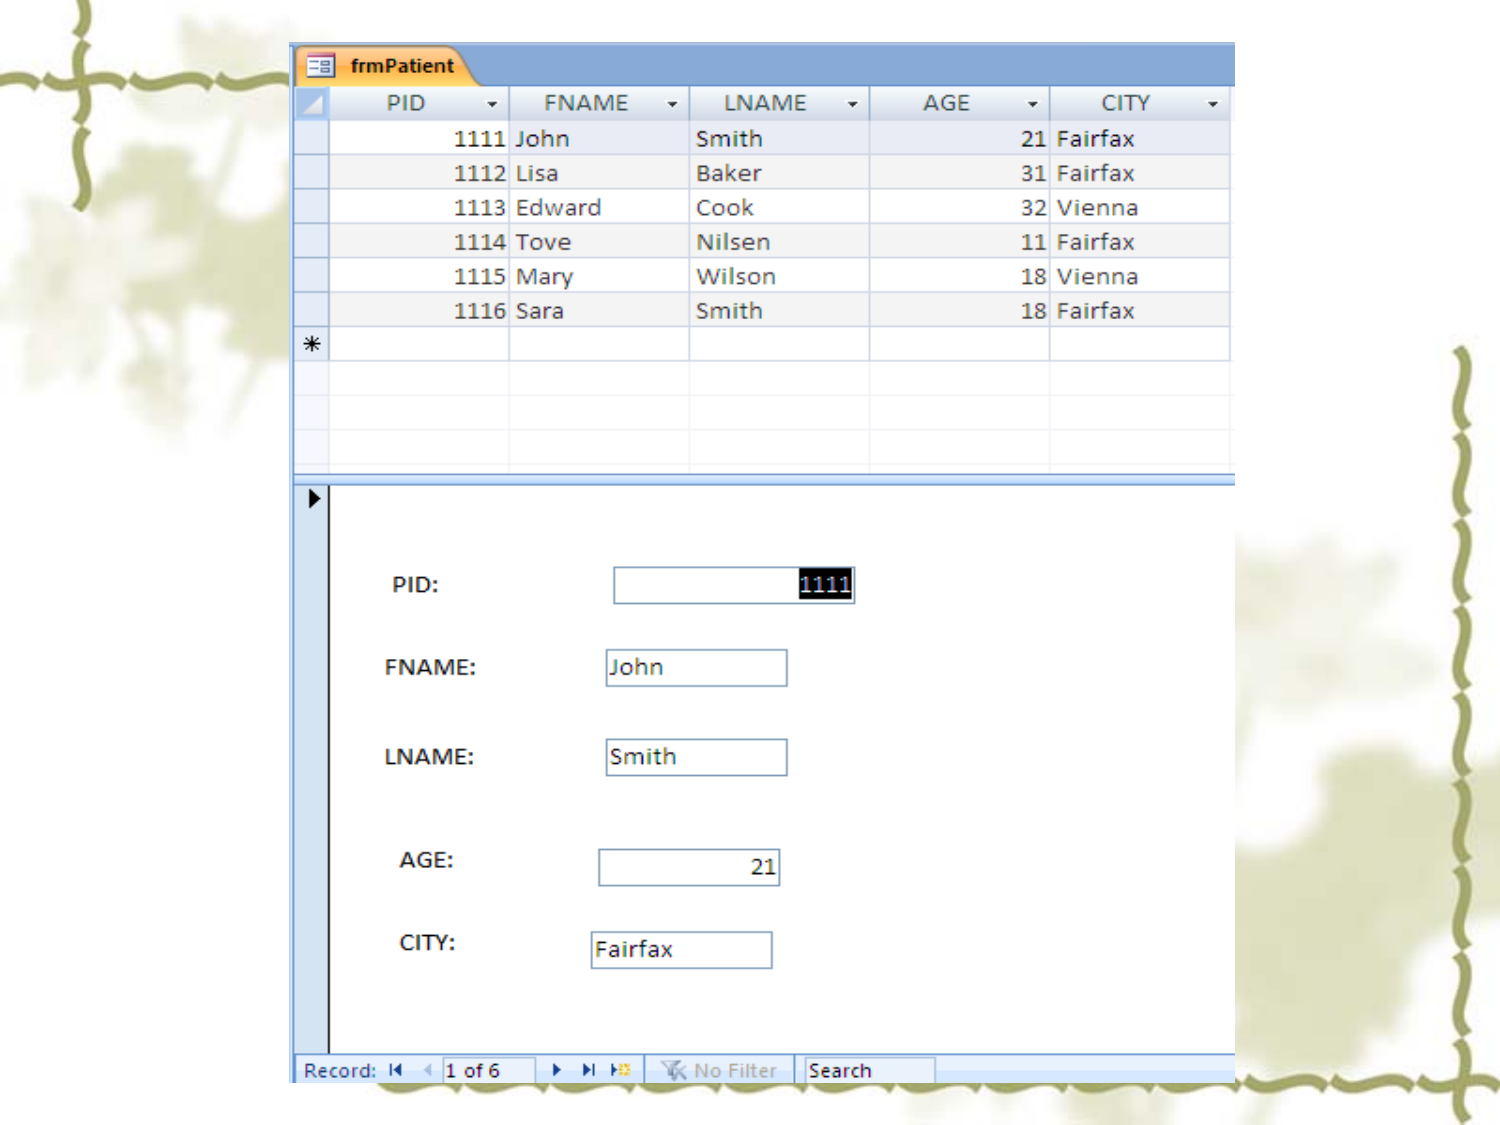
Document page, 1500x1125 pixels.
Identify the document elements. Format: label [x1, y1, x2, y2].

list [288, 42, 1235, 1083]
picture [0, 0, 1500, 1125]
